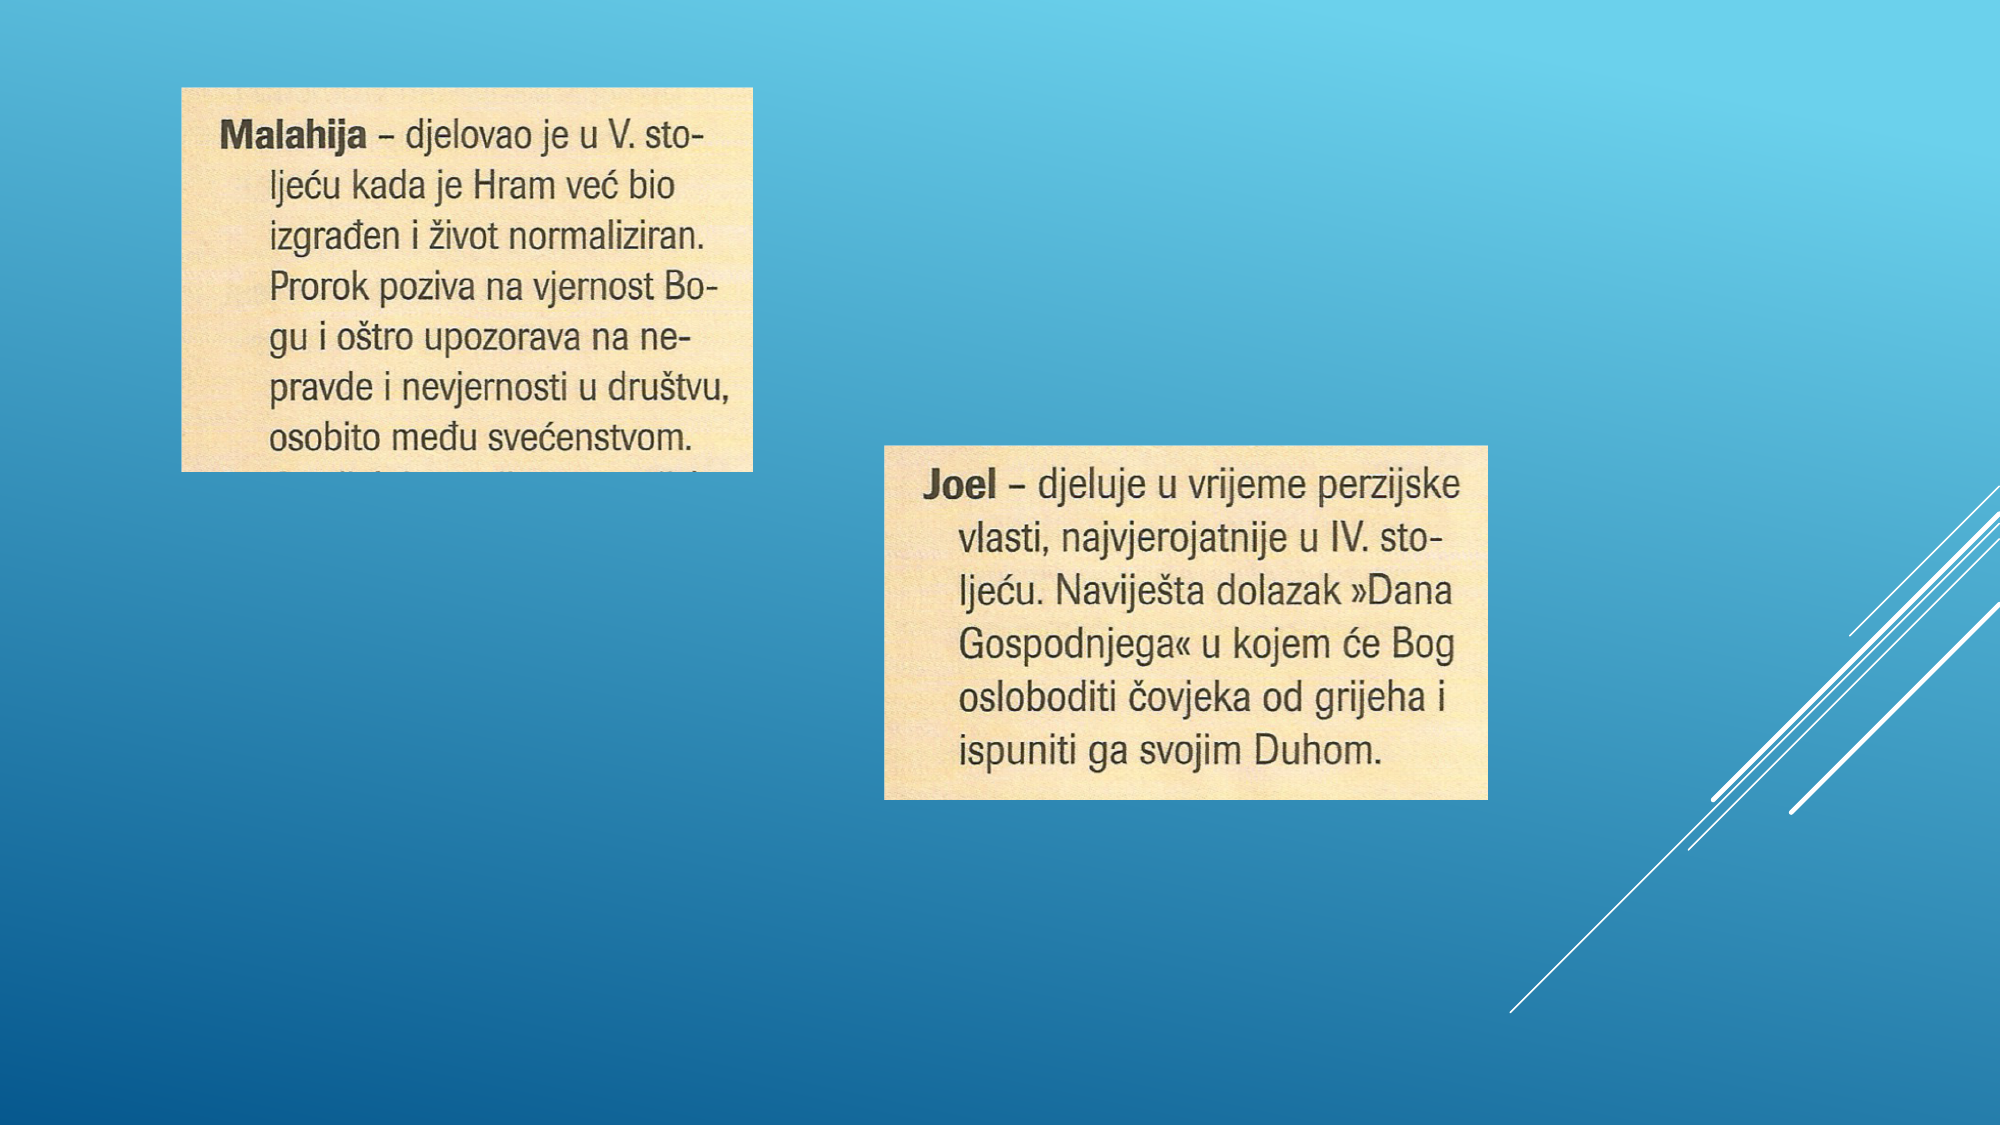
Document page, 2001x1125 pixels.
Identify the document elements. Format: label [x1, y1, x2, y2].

picture [181, 87, 753, 472]
picture [884, 445, 1488, 801]
